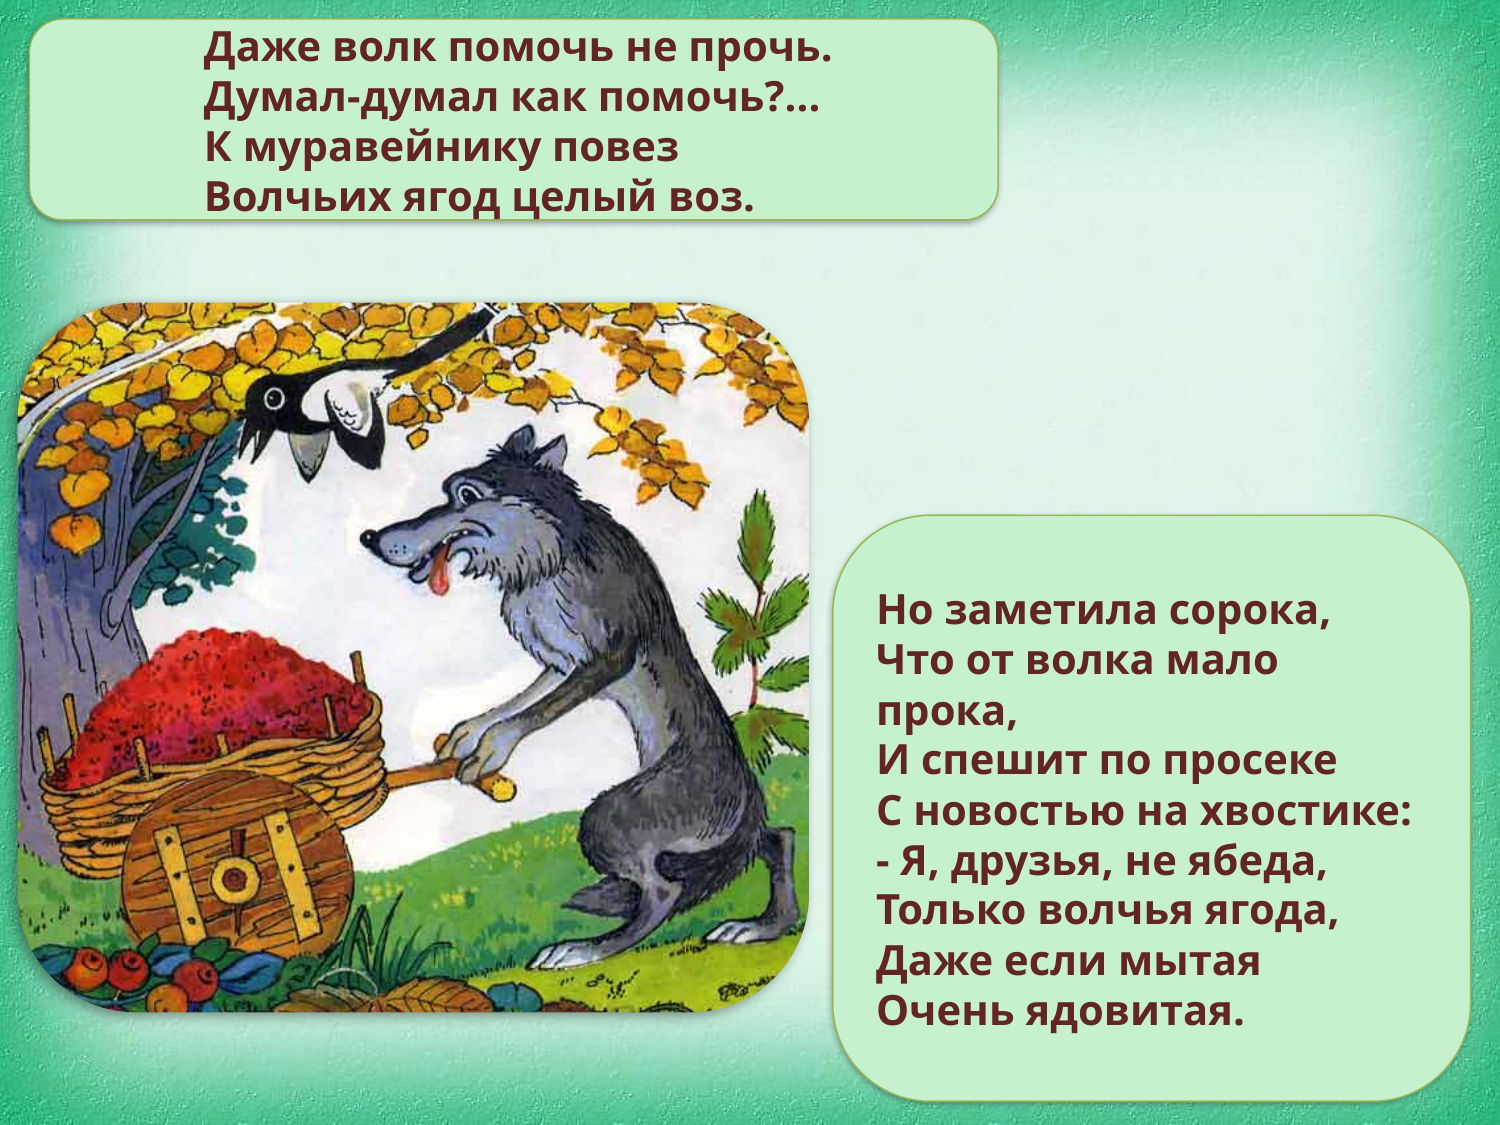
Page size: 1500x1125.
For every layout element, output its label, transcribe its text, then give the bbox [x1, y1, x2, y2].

text_box Даже волк помочь не прочь. Думал-думал как помочь?... К муравейнику повез Волчьих ягод целый воз. [28, 18, 999, 221]
text_box Но заметила сорока, Что от волка мало прока, И спешит по просеке С новостью на хвостике: - Я, друзья, не ябеда, Только волчья ягода, Даже если мытая Очень ядовитая. [831, 514, 1472, 1103]
picture [0, 0, 1500, 1125]
